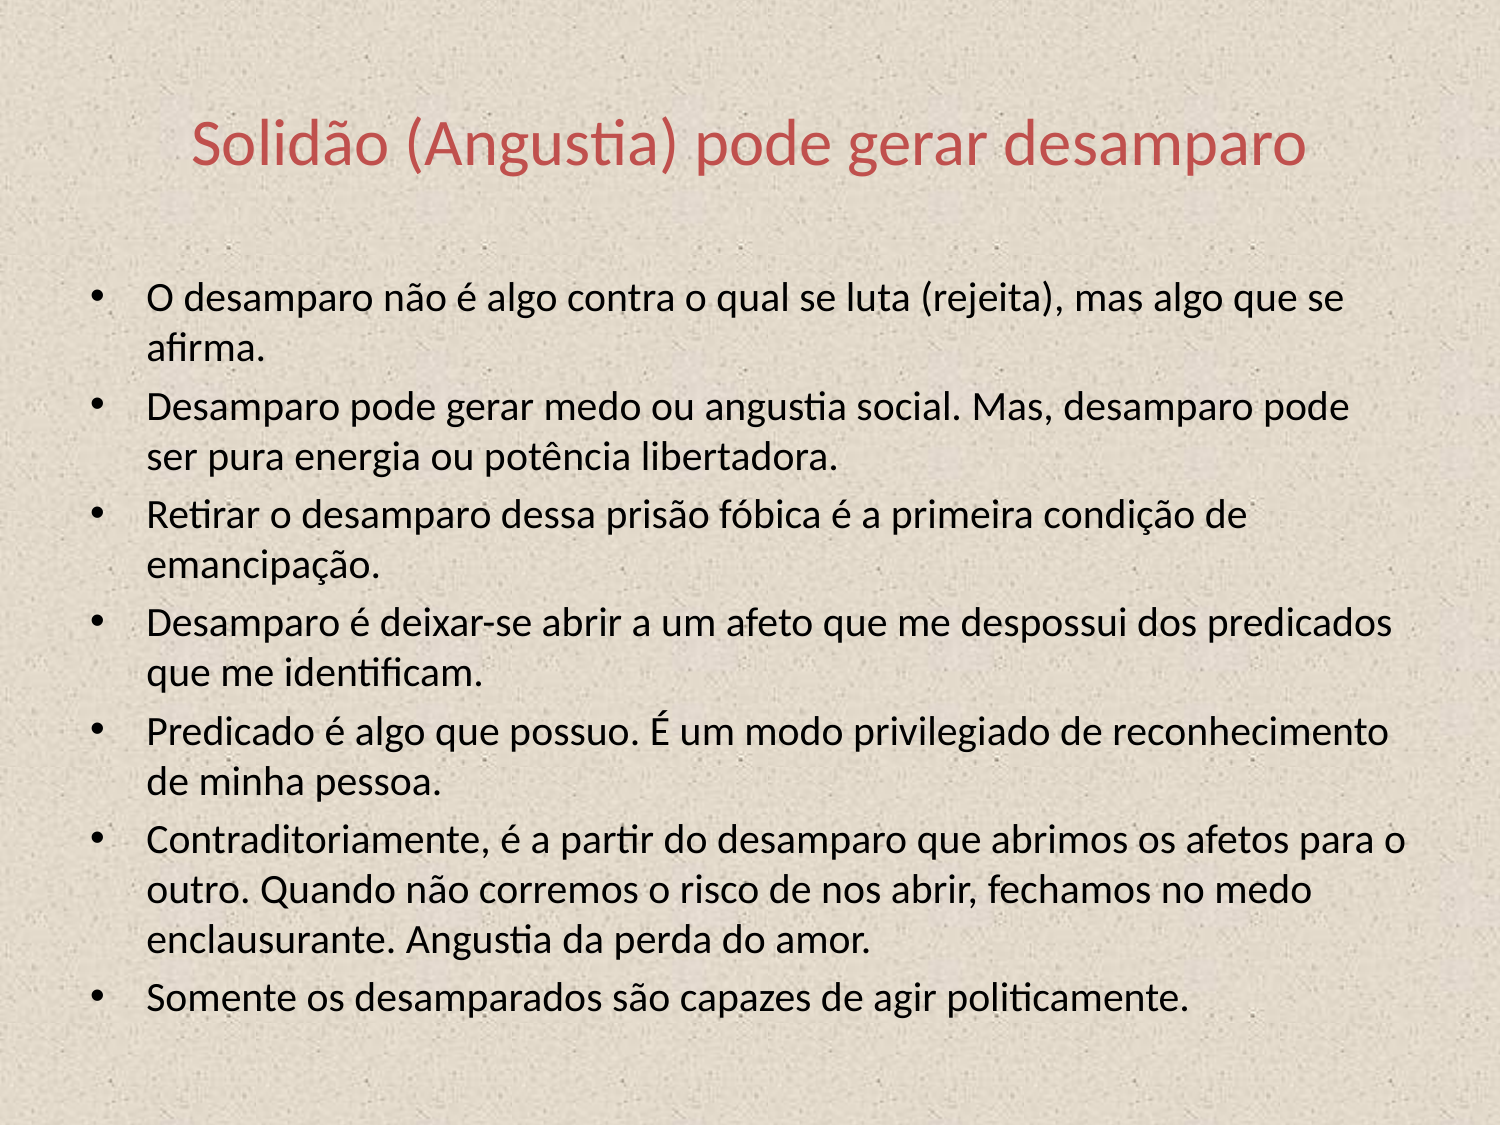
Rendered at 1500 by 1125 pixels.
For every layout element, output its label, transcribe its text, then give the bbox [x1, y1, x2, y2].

title Solidão (Angustia) pode gerar desamparo [75, 45, 1425, 233]
picture [0, 0, 1500, 1125]
list O desamparo não é algo contra o qual se luta (rejeita), mas algo que se afirma. Desamparo pode gerar medo ou angustia social. Mas, desamparo pode ser pura energia ou potência libertadora. Retirar o desamparo dessa prisão fóbica é a primeira condição de emancipação. Desamparo é deixar-se abrir a um afeto que me despossui dos predicados que me identificam. Predicado é algo que possuo. É um modo privilegiado de reconhecimento de minha pessoa. Contraditoriamente, é a partir do desamparo que abrimos os afetos para o outro. Quando não corremos o risco de nos abrir, fechamos no medo enclausurante. Angustia da perda do amor. Somente os desamparados são capazes de agir politicamente. [75, 262, 1425, 1005]
